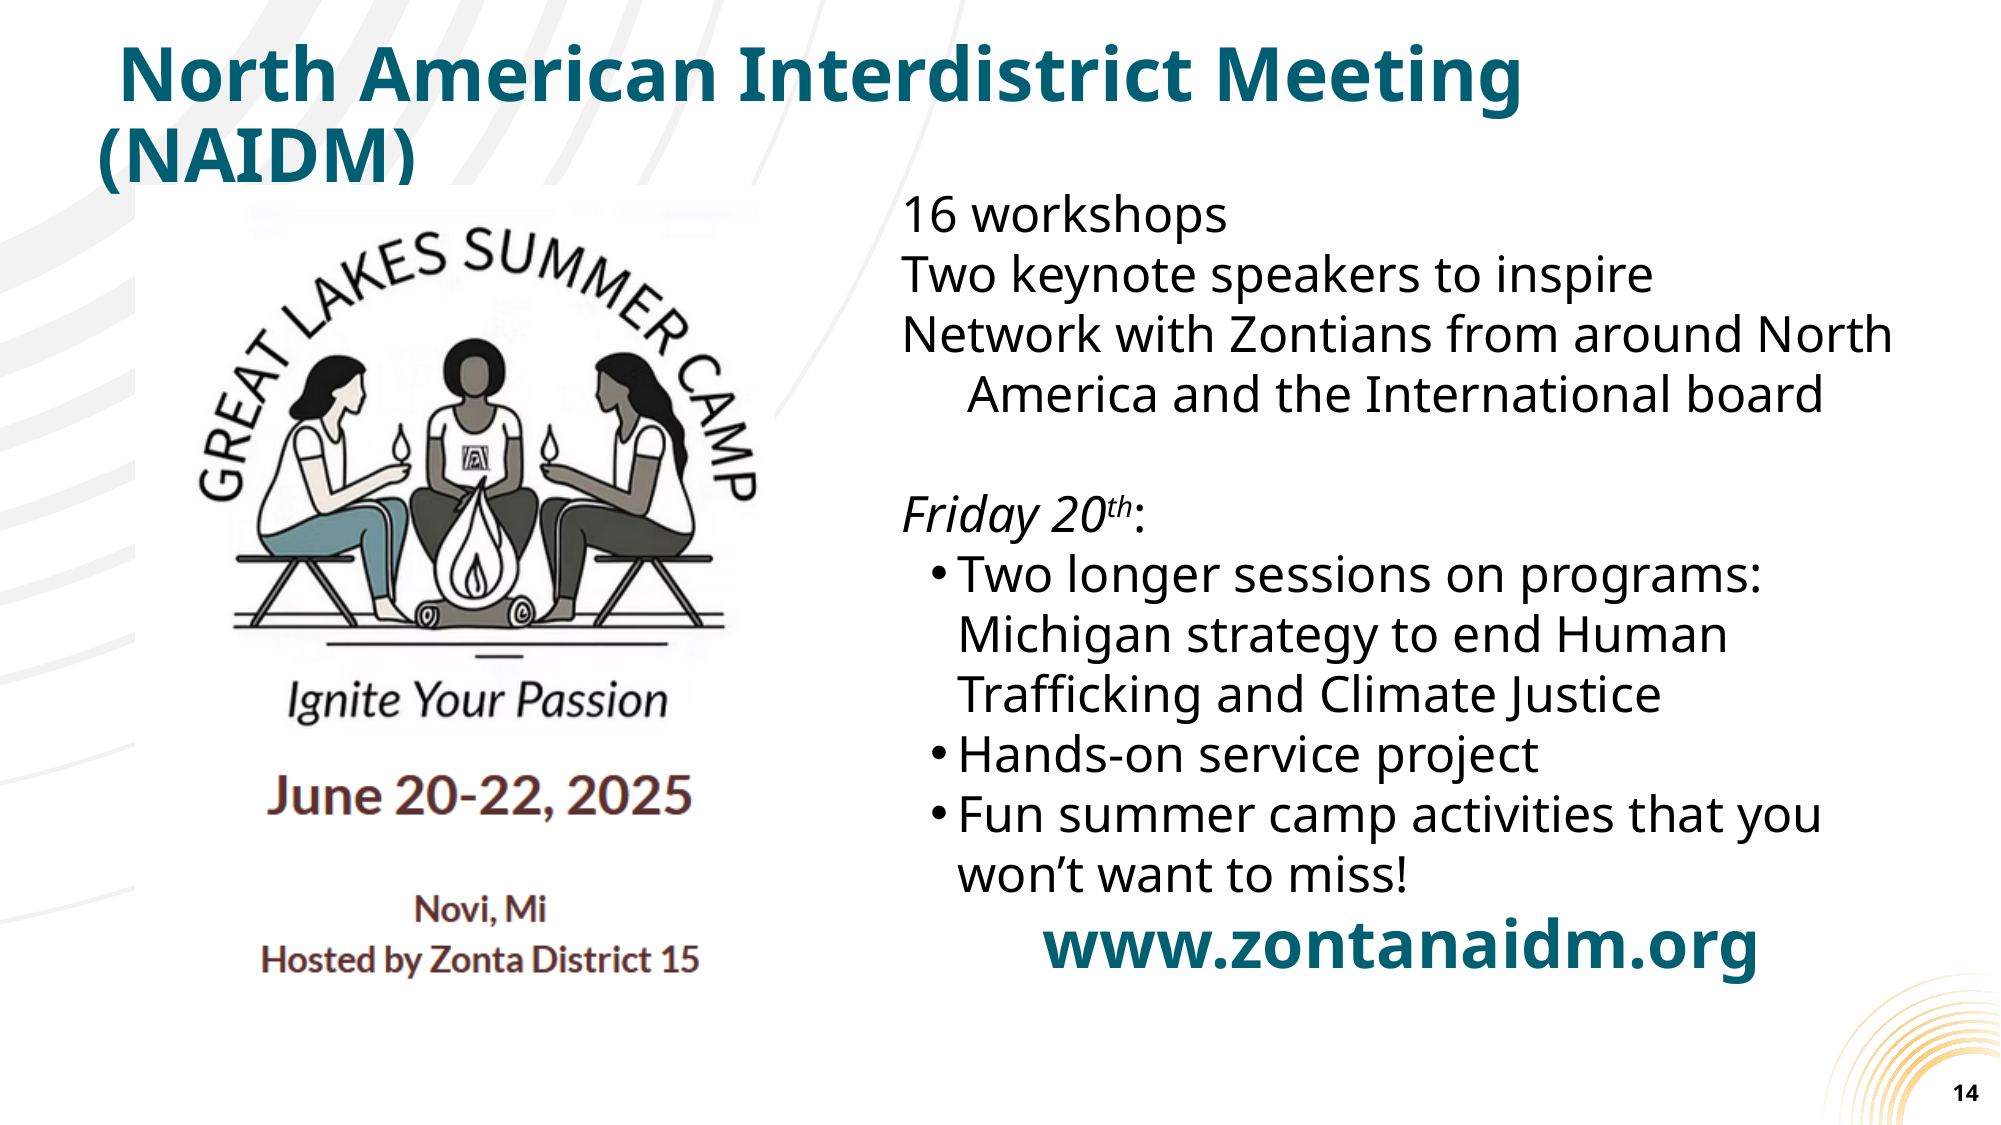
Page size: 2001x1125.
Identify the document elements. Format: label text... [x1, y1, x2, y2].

text_box 16 workshops Two keynote speakers to inspire Network with Zontians from around North America and the International board Friday 20th: Two longer sessions on programs: Michigan strategy to end Human Trafficking and Climate Justice Hands-on service project Fun summer camp activities that you won’t want to miss! www.zontanaidm.org [886, 174, 1918, 990]
slide_number 14 [1544, 1076, 1995, 1112]
title North American Interdistrict Meeting (NAIDM) [82, 16, 1828, 219]
picture [0, 0, 1000, 998]
